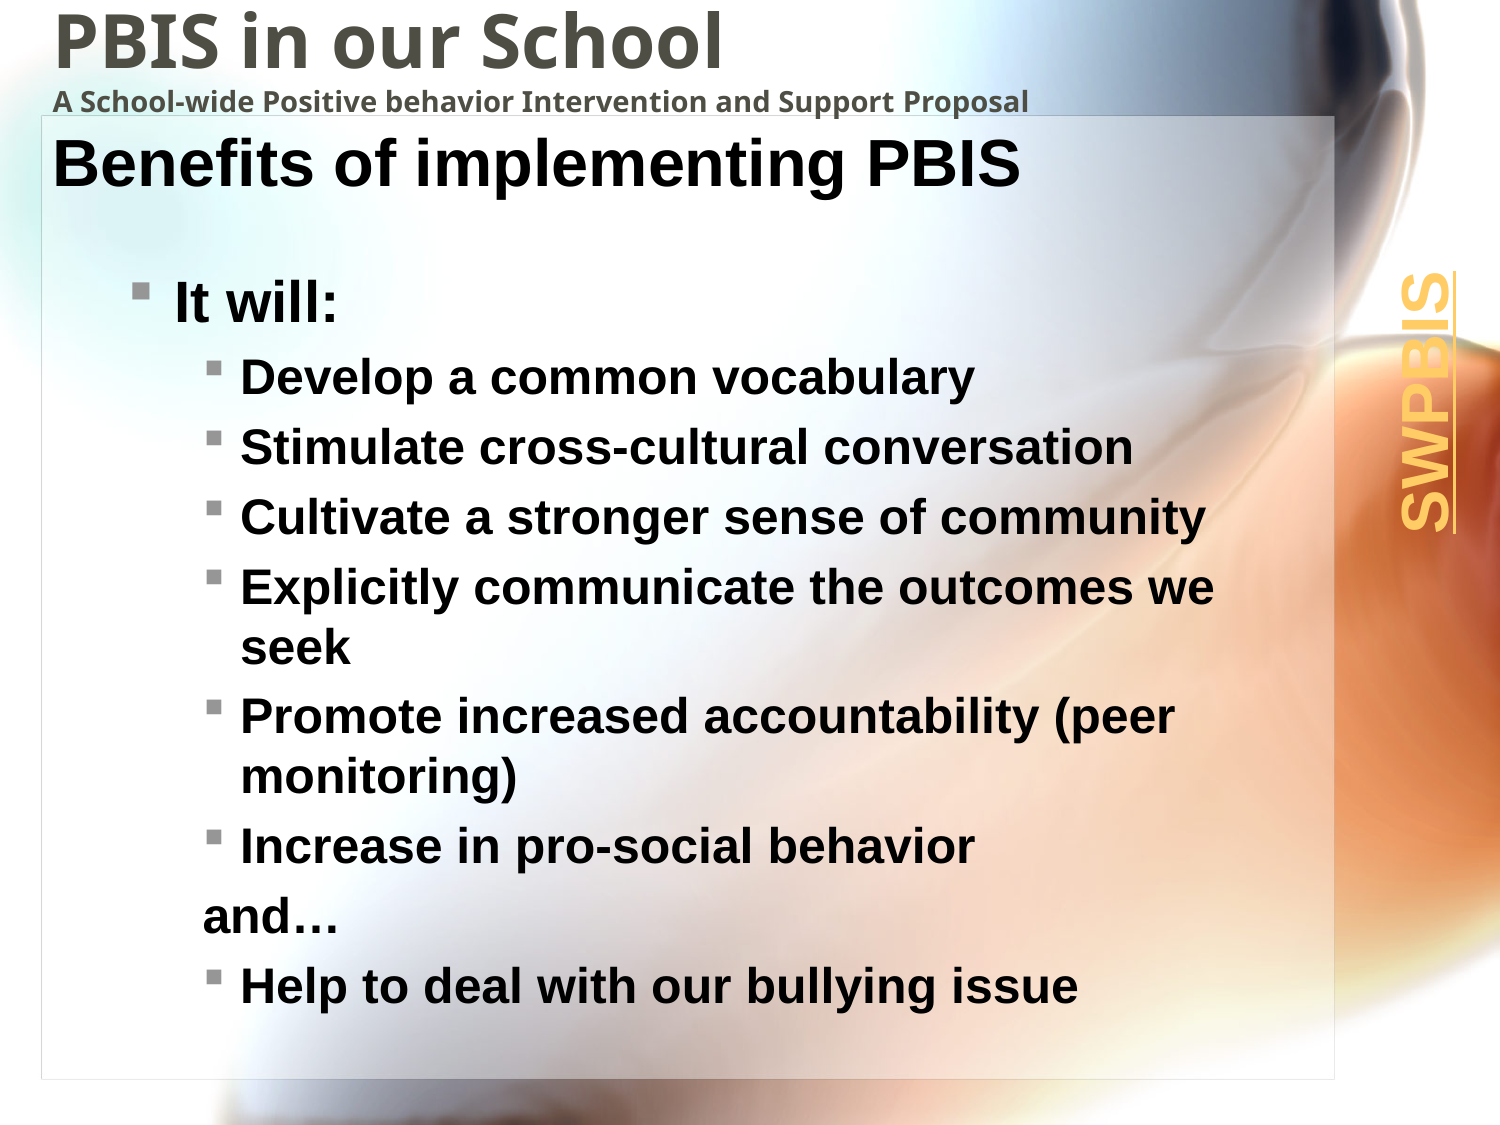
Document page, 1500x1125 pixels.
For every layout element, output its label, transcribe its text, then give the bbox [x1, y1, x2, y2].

picture [0, 0, 1500, 1125]
list Benefits of implementing PBIS It will: Develop a common vocabulary Stimulate cross-cultural conversation Cultivate a stronger sense of community Explicitly communicate the outcomes we seek Promote increased accountability (peer monitoring) Increase in pro-social behavior and… Help to deal with our bullying issue [37, 112, 1325, 1075]
text_box SWPBIS [1374, 225, 1475, 581]
title PBIS in our School A School-wide Positive behavior Intervention and Support Proposal [37, 0, 1325, 112]
